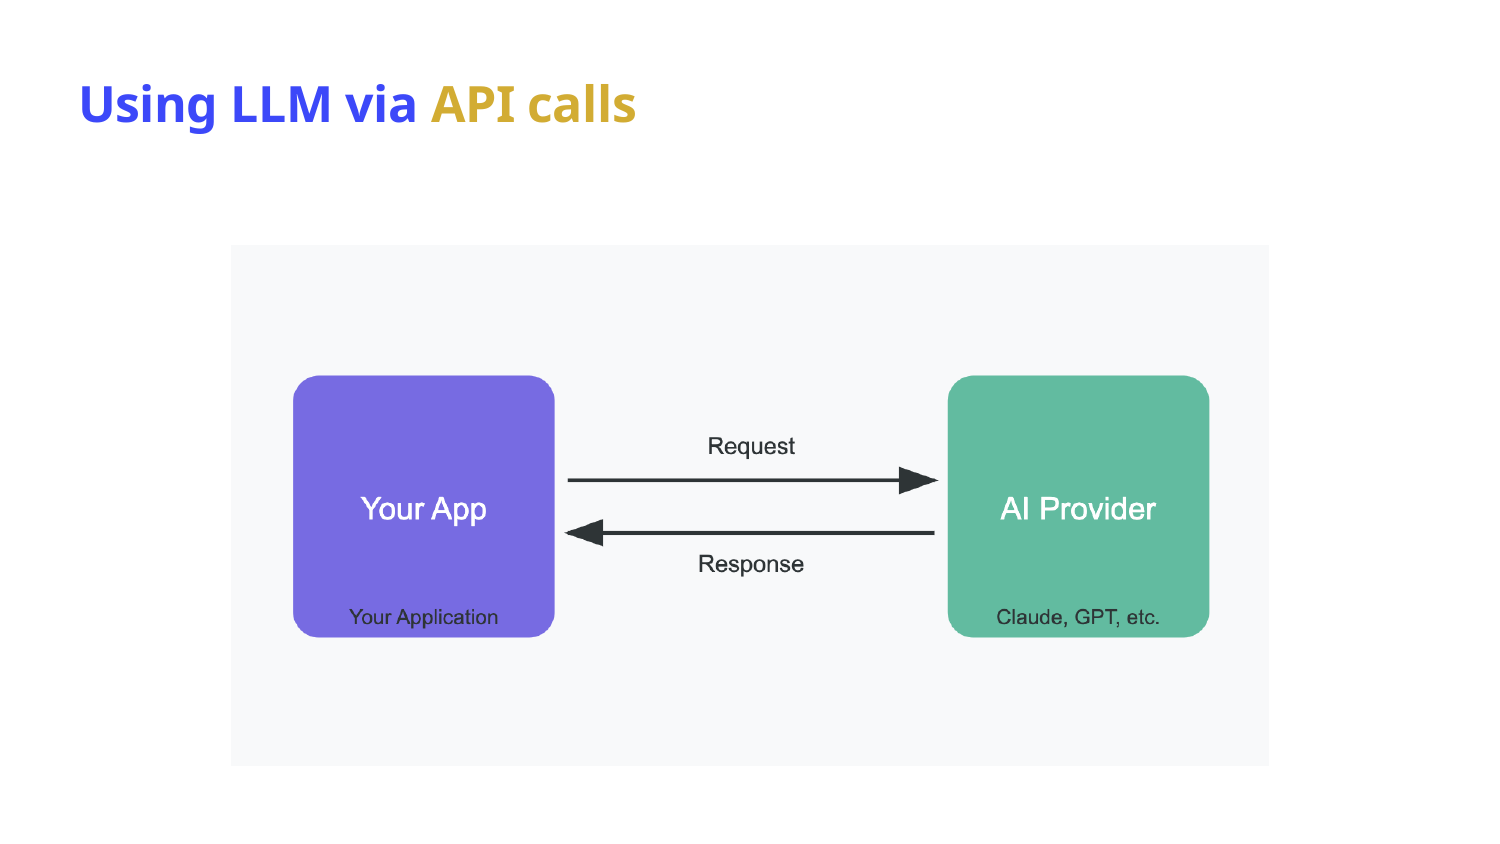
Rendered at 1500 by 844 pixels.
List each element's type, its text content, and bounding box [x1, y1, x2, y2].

picture [230, 245, 1269, 766]
text_box Using LLM via API calls [78, 78, 1422, 133]
